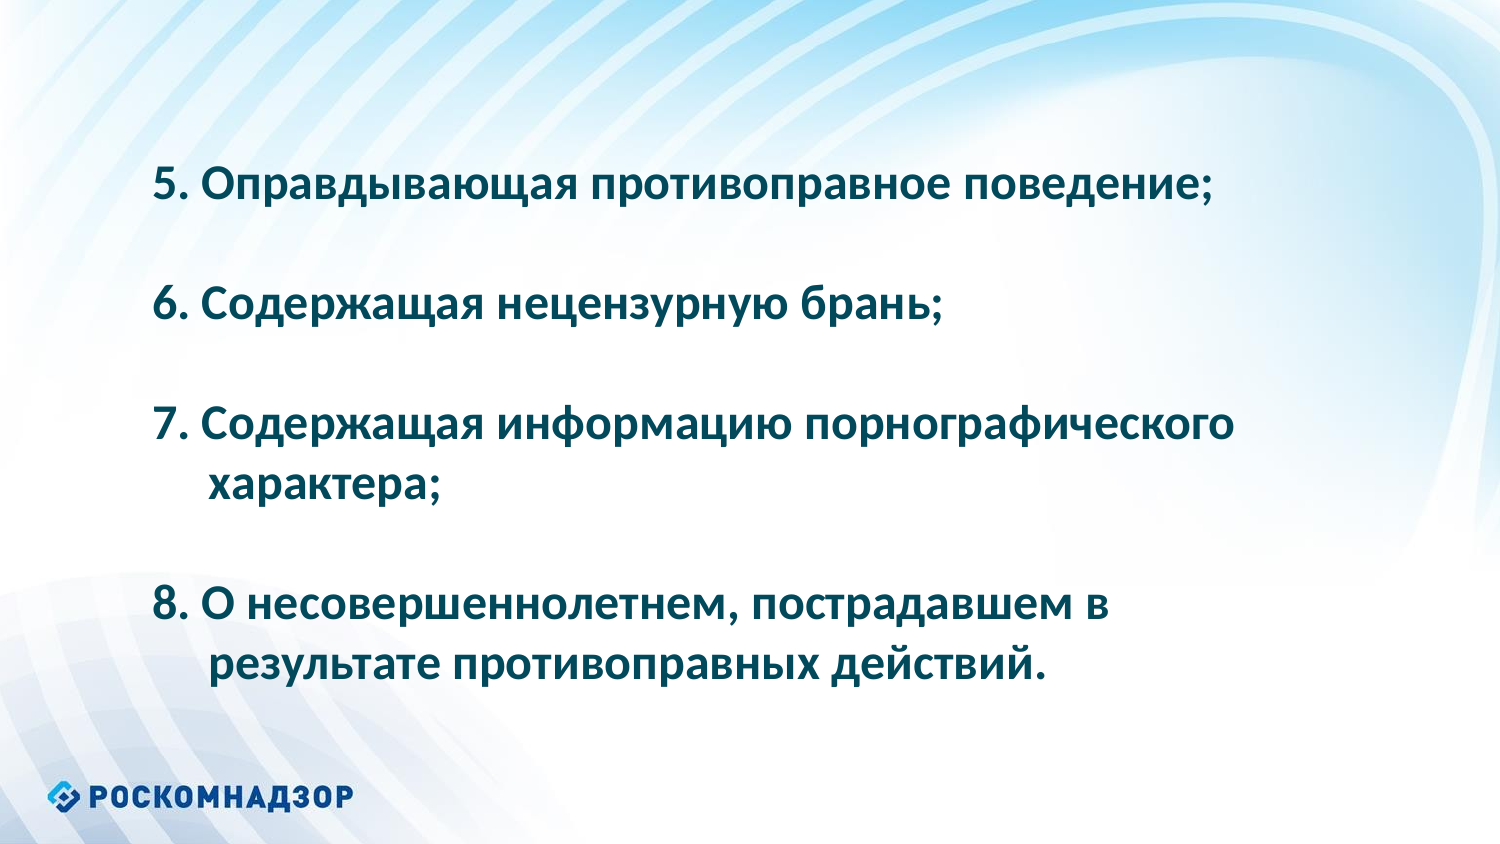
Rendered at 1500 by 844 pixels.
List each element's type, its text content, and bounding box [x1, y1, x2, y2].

text_box 5. Оправдывающая противоправное поведение; 6. Содержащая нецензурную брань; 7. Содержащая информацию порнографического характера; 8. О несовершеннолетнем, пострадавшем в результате противоправных действий. [137, 96, 1343, 697]
picture [0, 0, 1500, 844]
